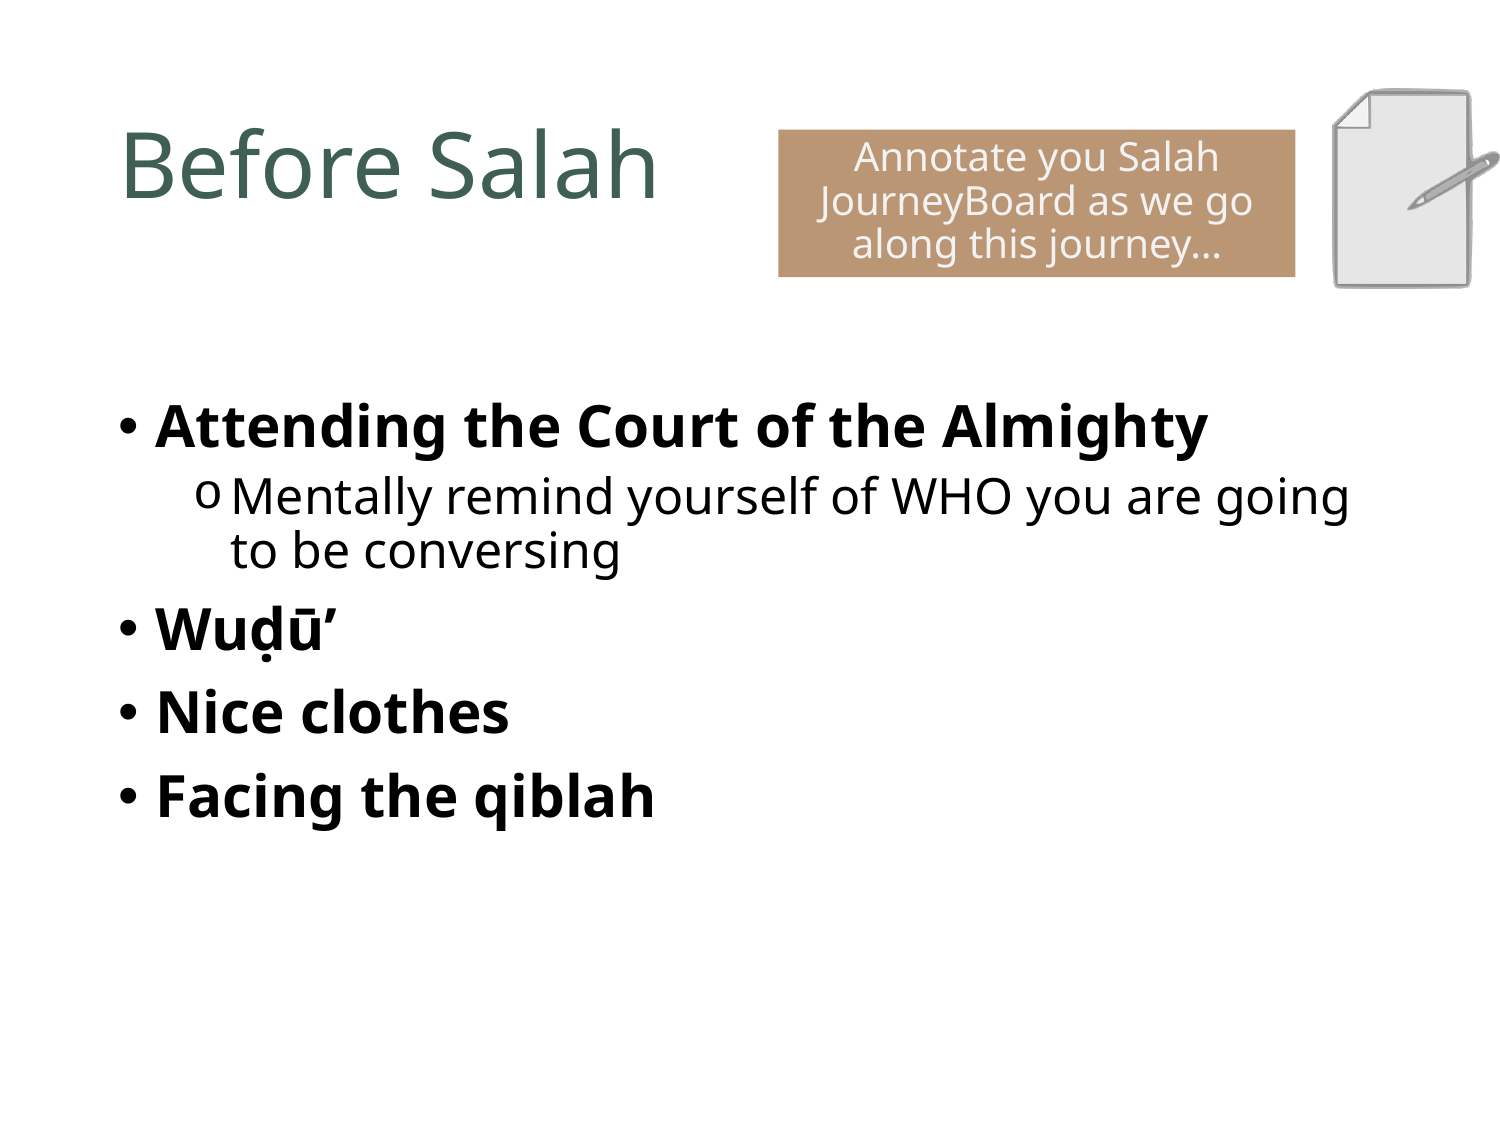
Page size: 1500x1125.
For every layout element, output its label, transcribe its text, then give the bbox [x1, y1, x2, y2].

picture [1332, 88, 1500, 289]
text_box Annotate you Salah JourneyBoard as we go along this journey… [778, 129, 1296, 278]
title Before Salah [103, 59, 1397, 278]
list Attending the Court of the Almighty Mentally remind yourself of WHO you are going to be conversing Wuḍū’ Nice clothes Facing the qiblah [103, 299, 1397, 1014]
